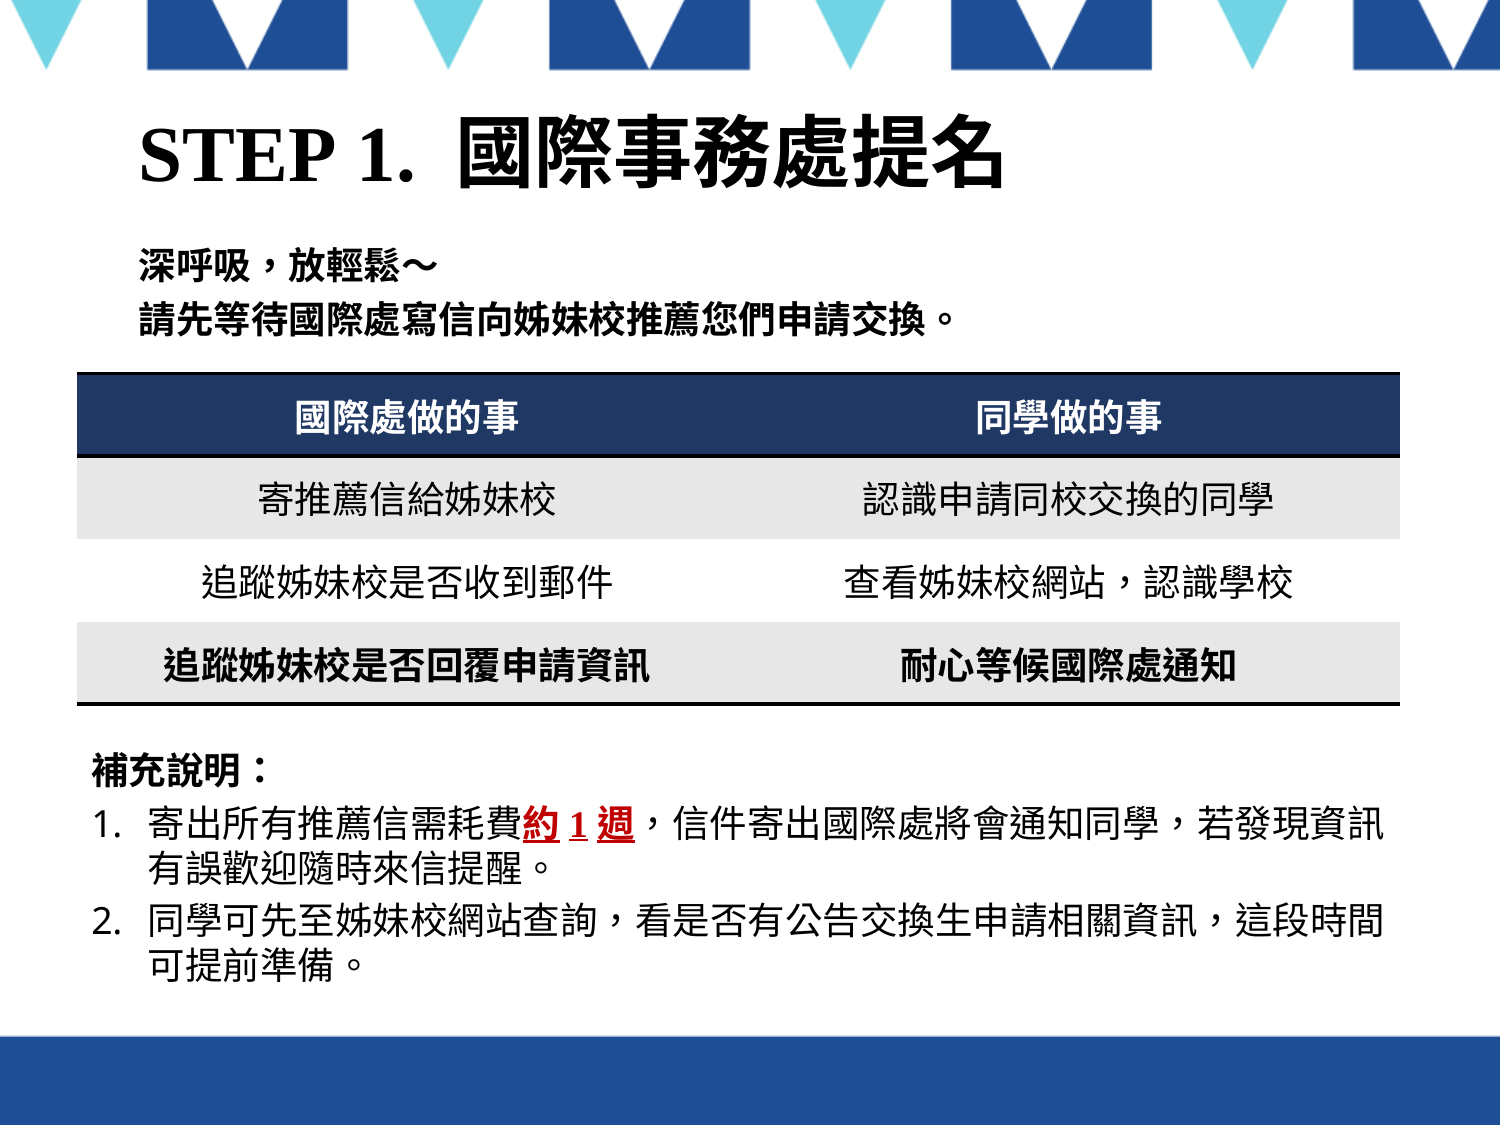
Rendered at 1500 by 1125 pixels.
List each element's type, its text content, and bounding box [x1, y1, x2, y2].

picture [0, 0, 1500, 1125]
table_header 同學做的事 [738, 375, 1400, 454]
table_header 國際處做的事 [77, 375, 738, 454]
table_cell 寄推薦信給姊妹校 [77, 458, 738, 539]
table_cell 追蹤姊妹校是否收到郵件 [77, 539, 738, 622]
table_cell 追蹤姊妹校是否回覆申請資訊 [77, 622, 738, 702]
list 深呼吸，放輕鬆～ 請先等待國際處寫信向姊妹校推薦您們申請交換。 [123, 238, 1474, 350]
table_cell 認識申請同校交換的同學 [738, 458, 1400, 539]
table_cell 查看姊妹校網站，認識學校 [738, 539, 1400, 622]
table_cell 耐心等候國際處通知 [738, 622, 1400, 702]
text_box 補充說明： 寄出所有推薦信需耗費約1週，信件寄出國際處將會通知同學，若發現資訊有誤歡迎隨時來信提醒。 同學可先至姊妹校網站查詢，看是否有公告交換生申請相關資訊，這段時間可提前準備。 [76, 739, 1412, 1000]
title STEP 1. 國際事務處提名 [123, 68, 1341, 238]
